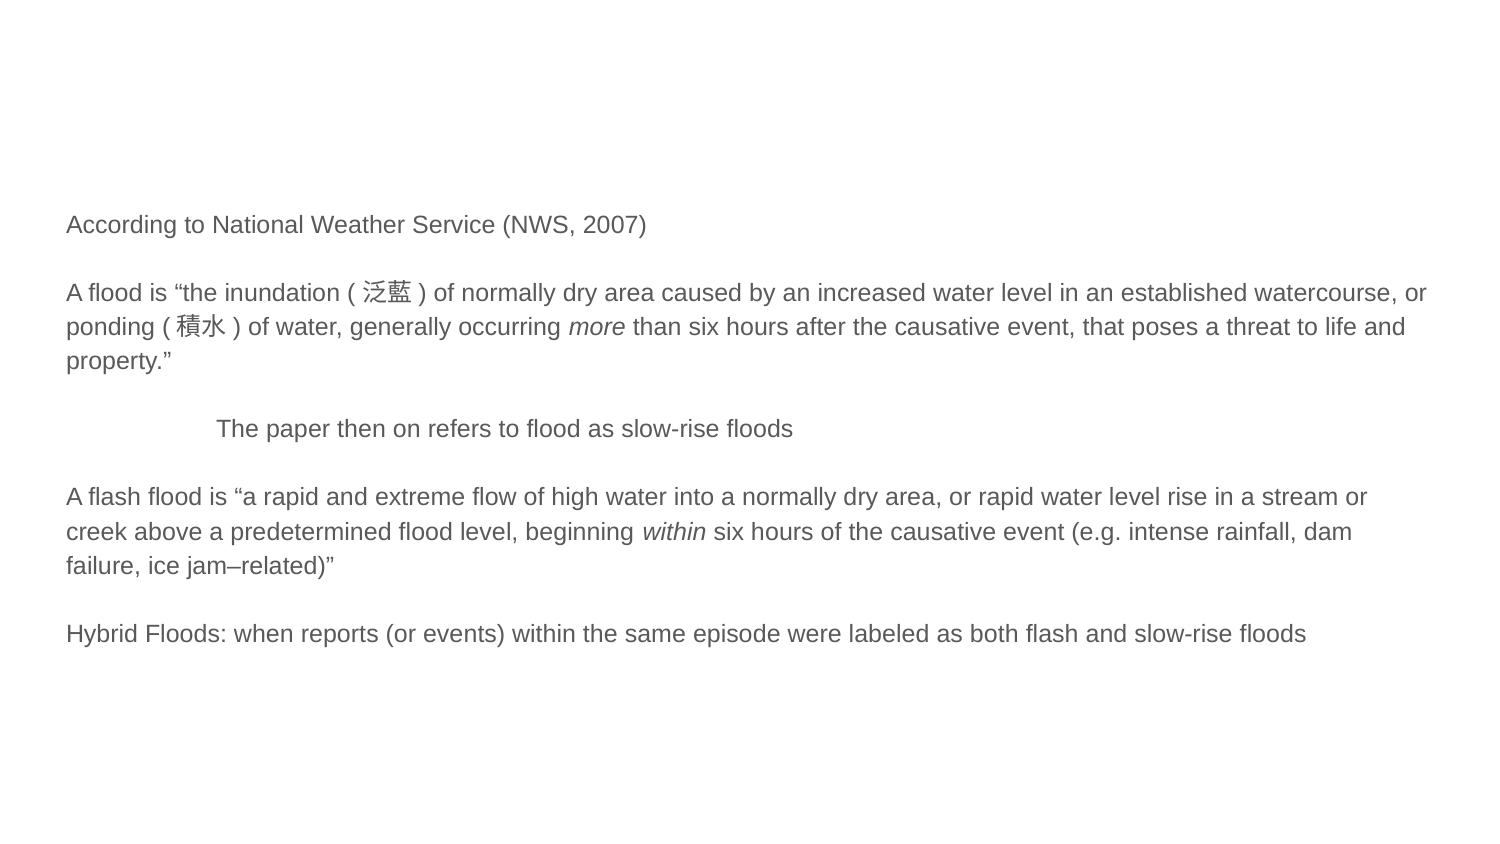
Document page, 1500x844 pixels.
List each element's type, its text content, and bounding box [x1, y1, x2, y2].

list According to National Weather Service (NWS, 2007) A flood is “the inundation (泛藍) of normally dry area caused by an increased water level in an established watercourse, or ponding (積水) of water, generally occurring more than six hours after the causative event, that poses a threat to life and property.” The paper then on refers to flood as slow-rise floods A flash flood is “a rapid and extreme flow of high water into a normally dry area, or rapid water level rise in a stream or creek above a predetermined flood level, beginning within six hours of the causative event (e.g. intense rainfall, dam failure, ice jam–related)” Hybrid Floods: when reports (or events) within the same episode were labeled as both flash and slow-rise floods [51, 189, 1449, 750]
